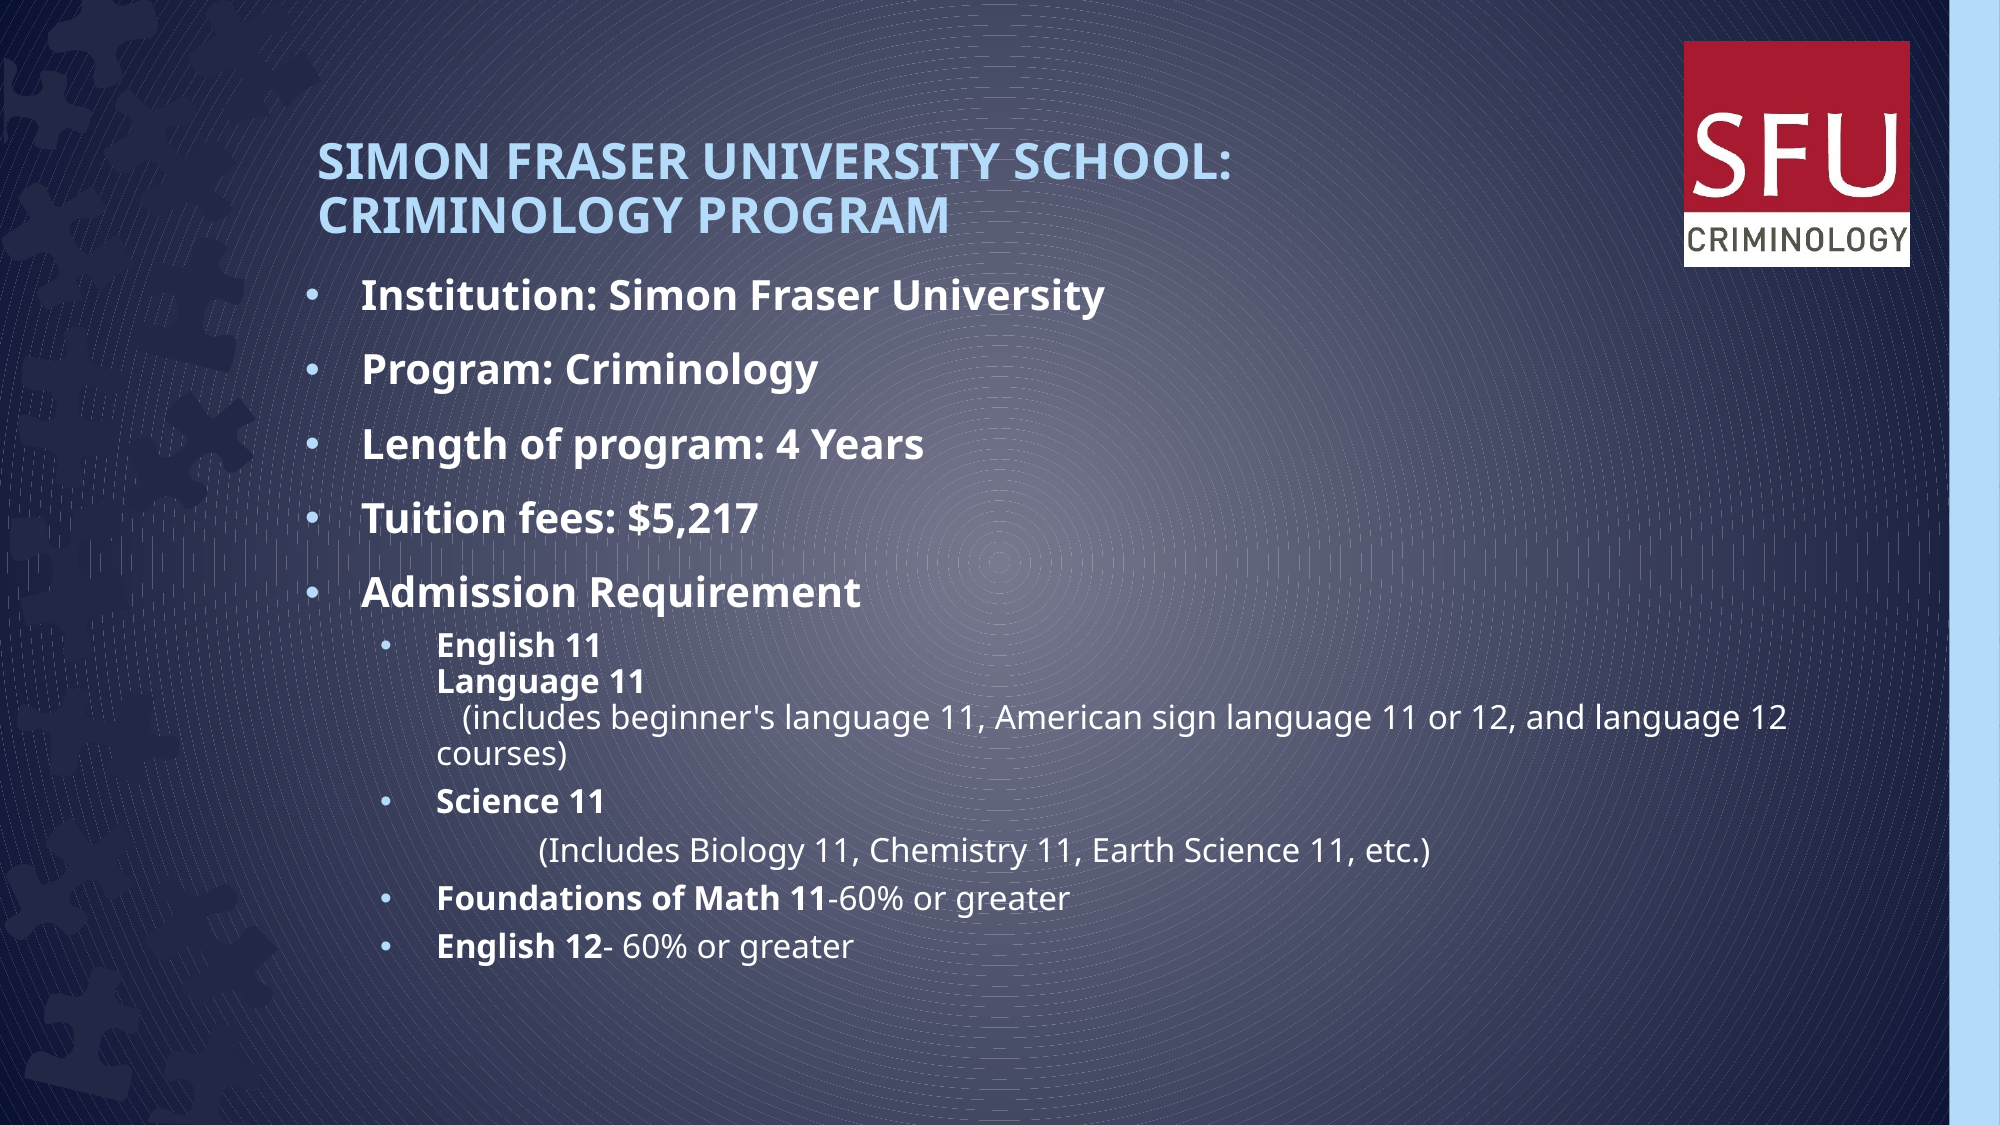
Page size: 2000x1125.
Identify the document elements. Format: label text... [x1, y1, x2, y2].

title Simon Fraser University School: Criminology Program [302, 27, 1588, 252]
list Institution: Simon Fraser University Program: Criminology Length of program: 4 Years Tuition fees: $5,217 Admission Requirement English 11 Language 11 (includes beginner's language 11, American sign language 11 or 12, and language 12 courses) Science 11 (Includes Biology 11, Chemistry 11, Earth Science 11, etc.) Foundations of Math 11-60% or greater English 12- 60% or greater [289, 267, 1910, 1024]
picture [1684, 41, 1910, 267]
